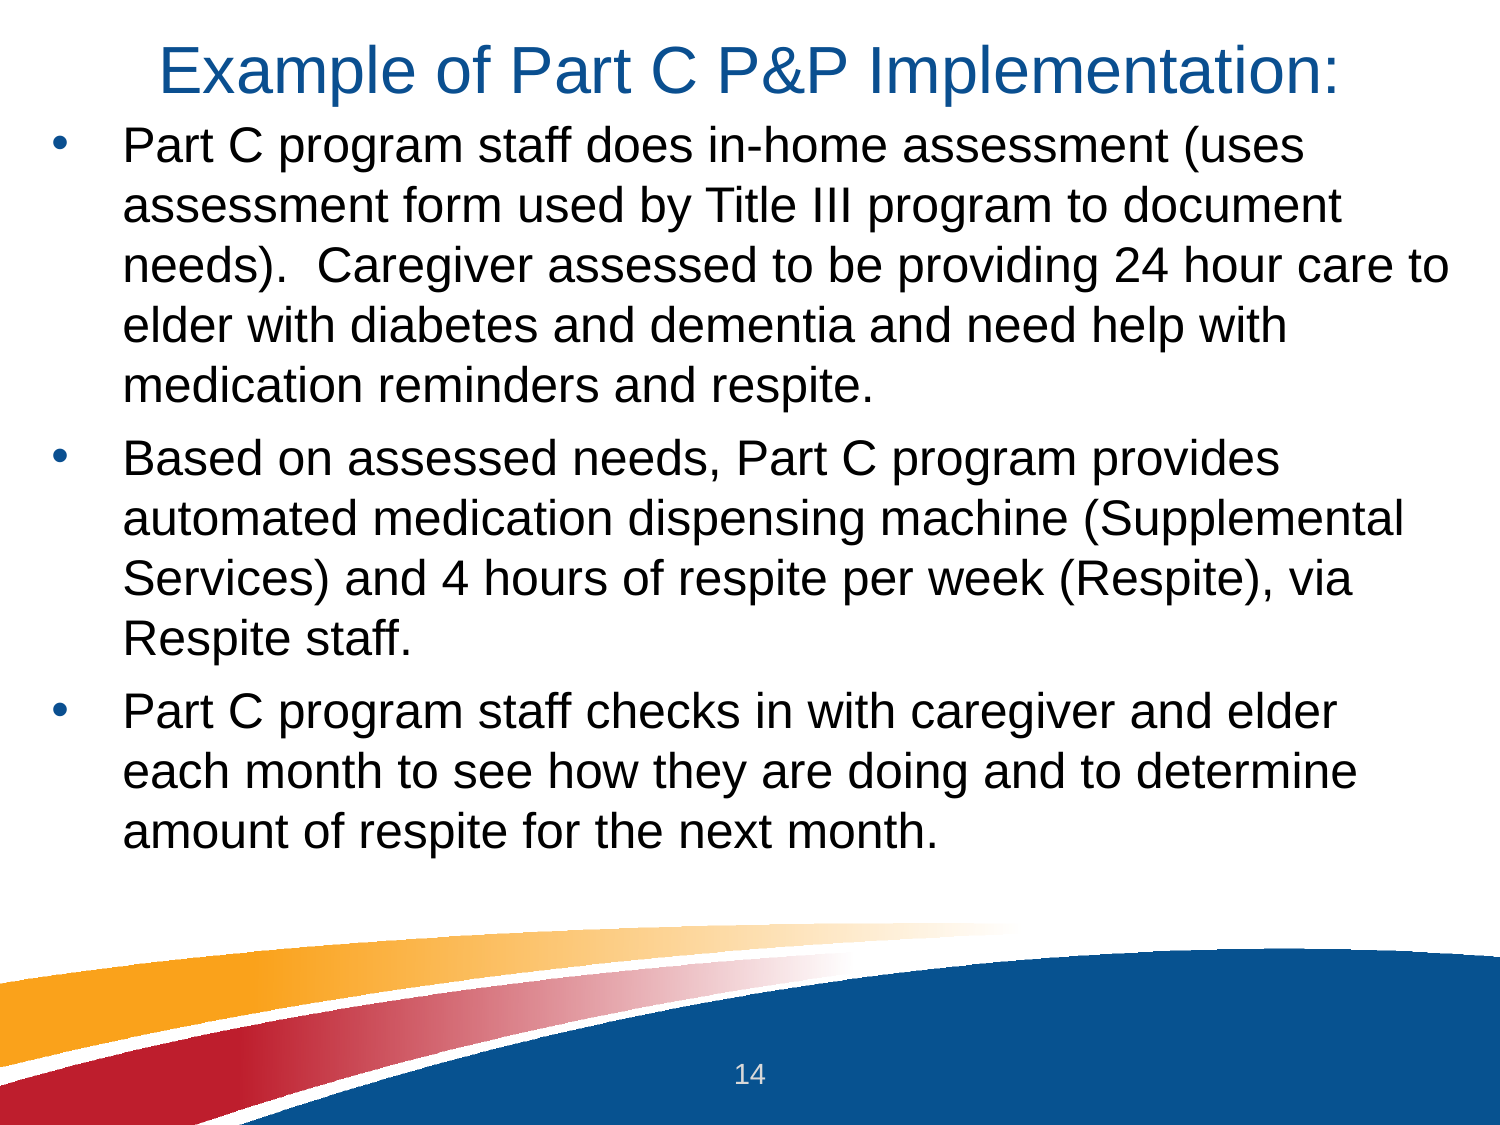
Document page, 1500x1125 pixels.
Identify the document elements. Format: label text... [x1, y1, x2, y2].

list Part C program staff does in-home assessment (uses assessment form used by Title III program to document needs). Caregiver assessed to be providing 24 hour care to elder with diabetes and dementia and need help with medication reminders and respite. Based on assessed needs, Part C program provides automated medication dispensing machine (Supplemental Services) and 4 hours of respite per week (Respite), via Respite staff. Part C program staff checks in with caregiver and elder each month to see how they are doing and to determine amount of respite for the next month. [32, 104, 1468, 734]
slide_number 14 [575, 1042, 925, 1103]
picture [0, 887, 1500, 1125]
title Example of Part C P&P Implementation: [18, 3, 1482, 130]
